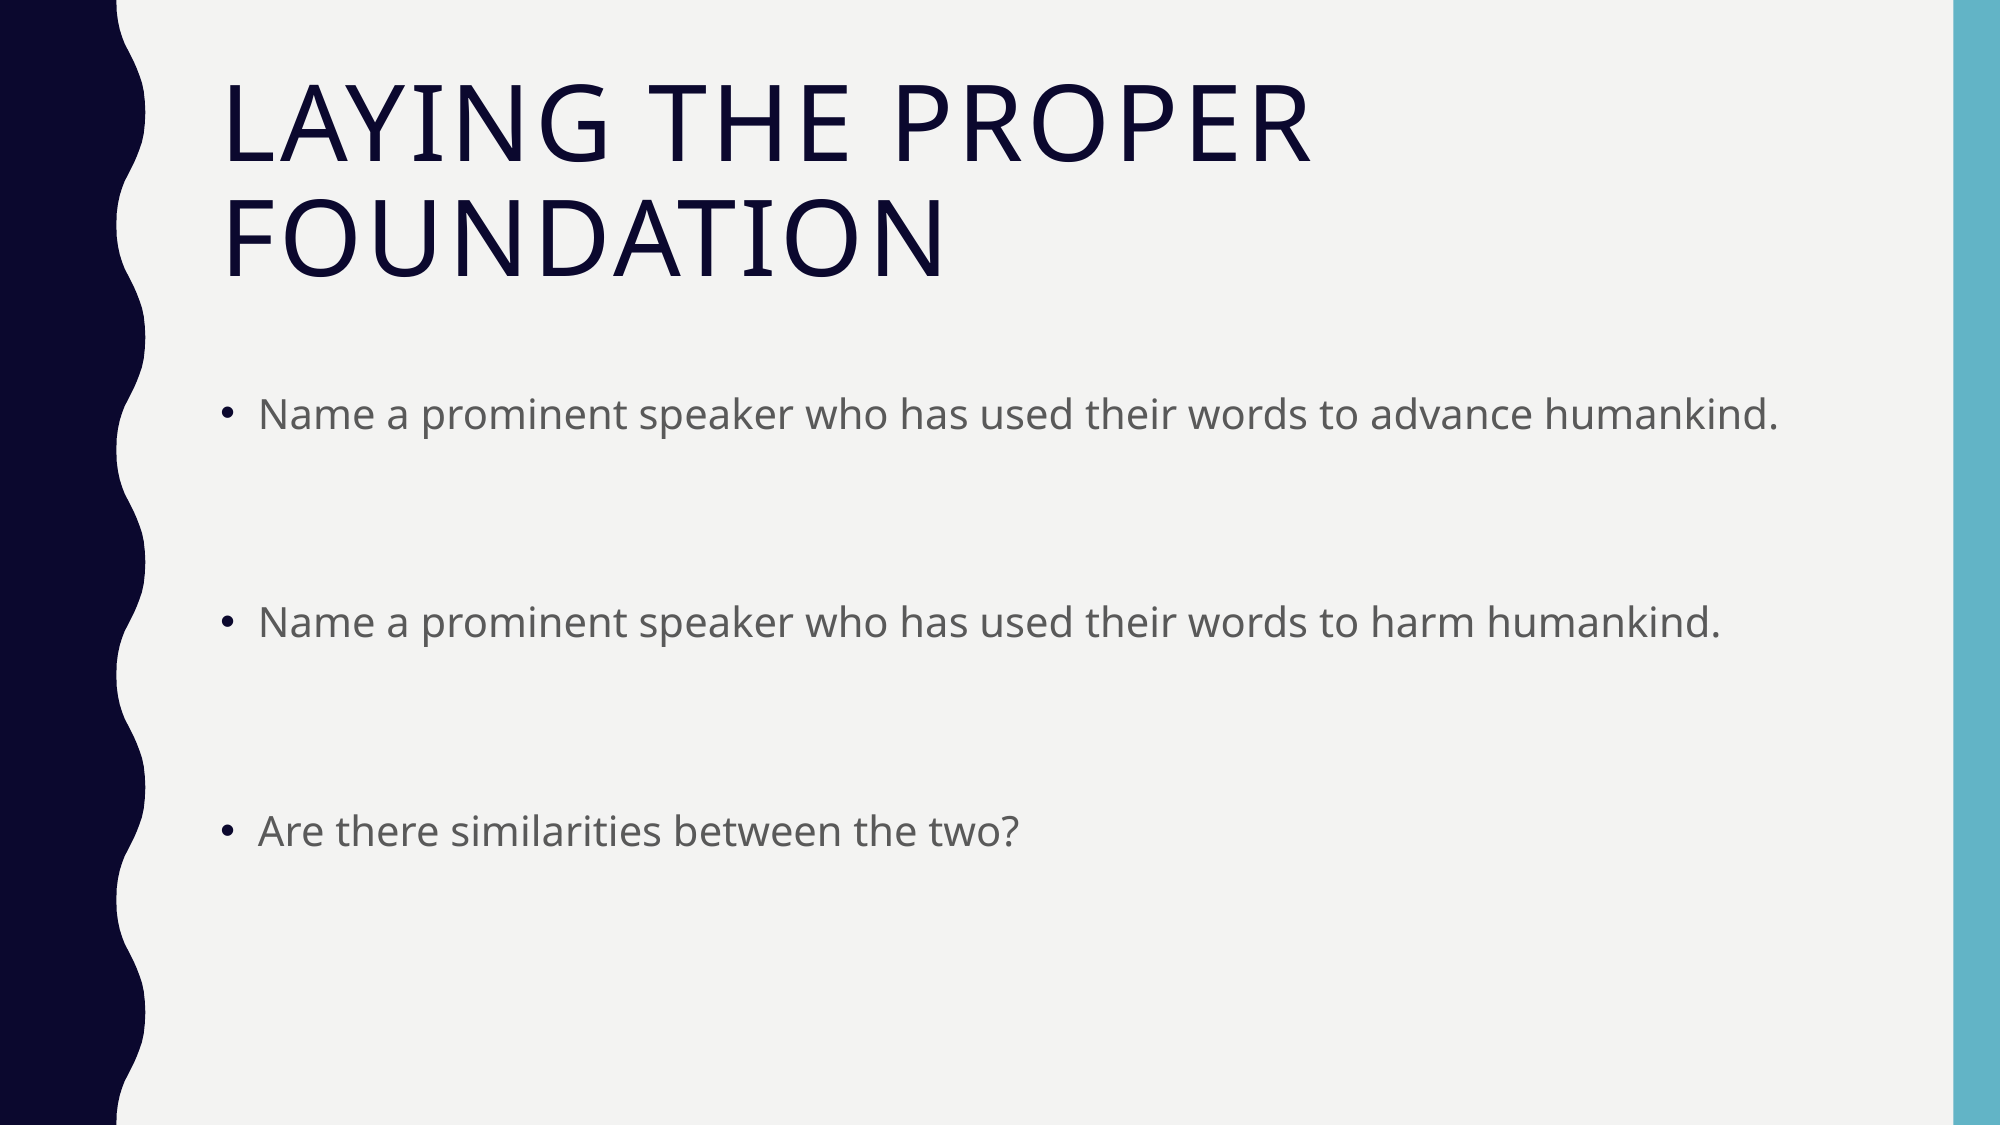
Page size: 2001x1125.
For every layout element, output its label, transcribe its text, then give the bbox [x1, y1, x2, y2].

title Laying the Proper Foundation [205, 62, 1875, 308]
list Name a prominent speaker who has used their words to advance humankind. Name a prominent speaker who has used their words to harm humankind. Are there similarities between the two? [205, 375, 1875, 965]
